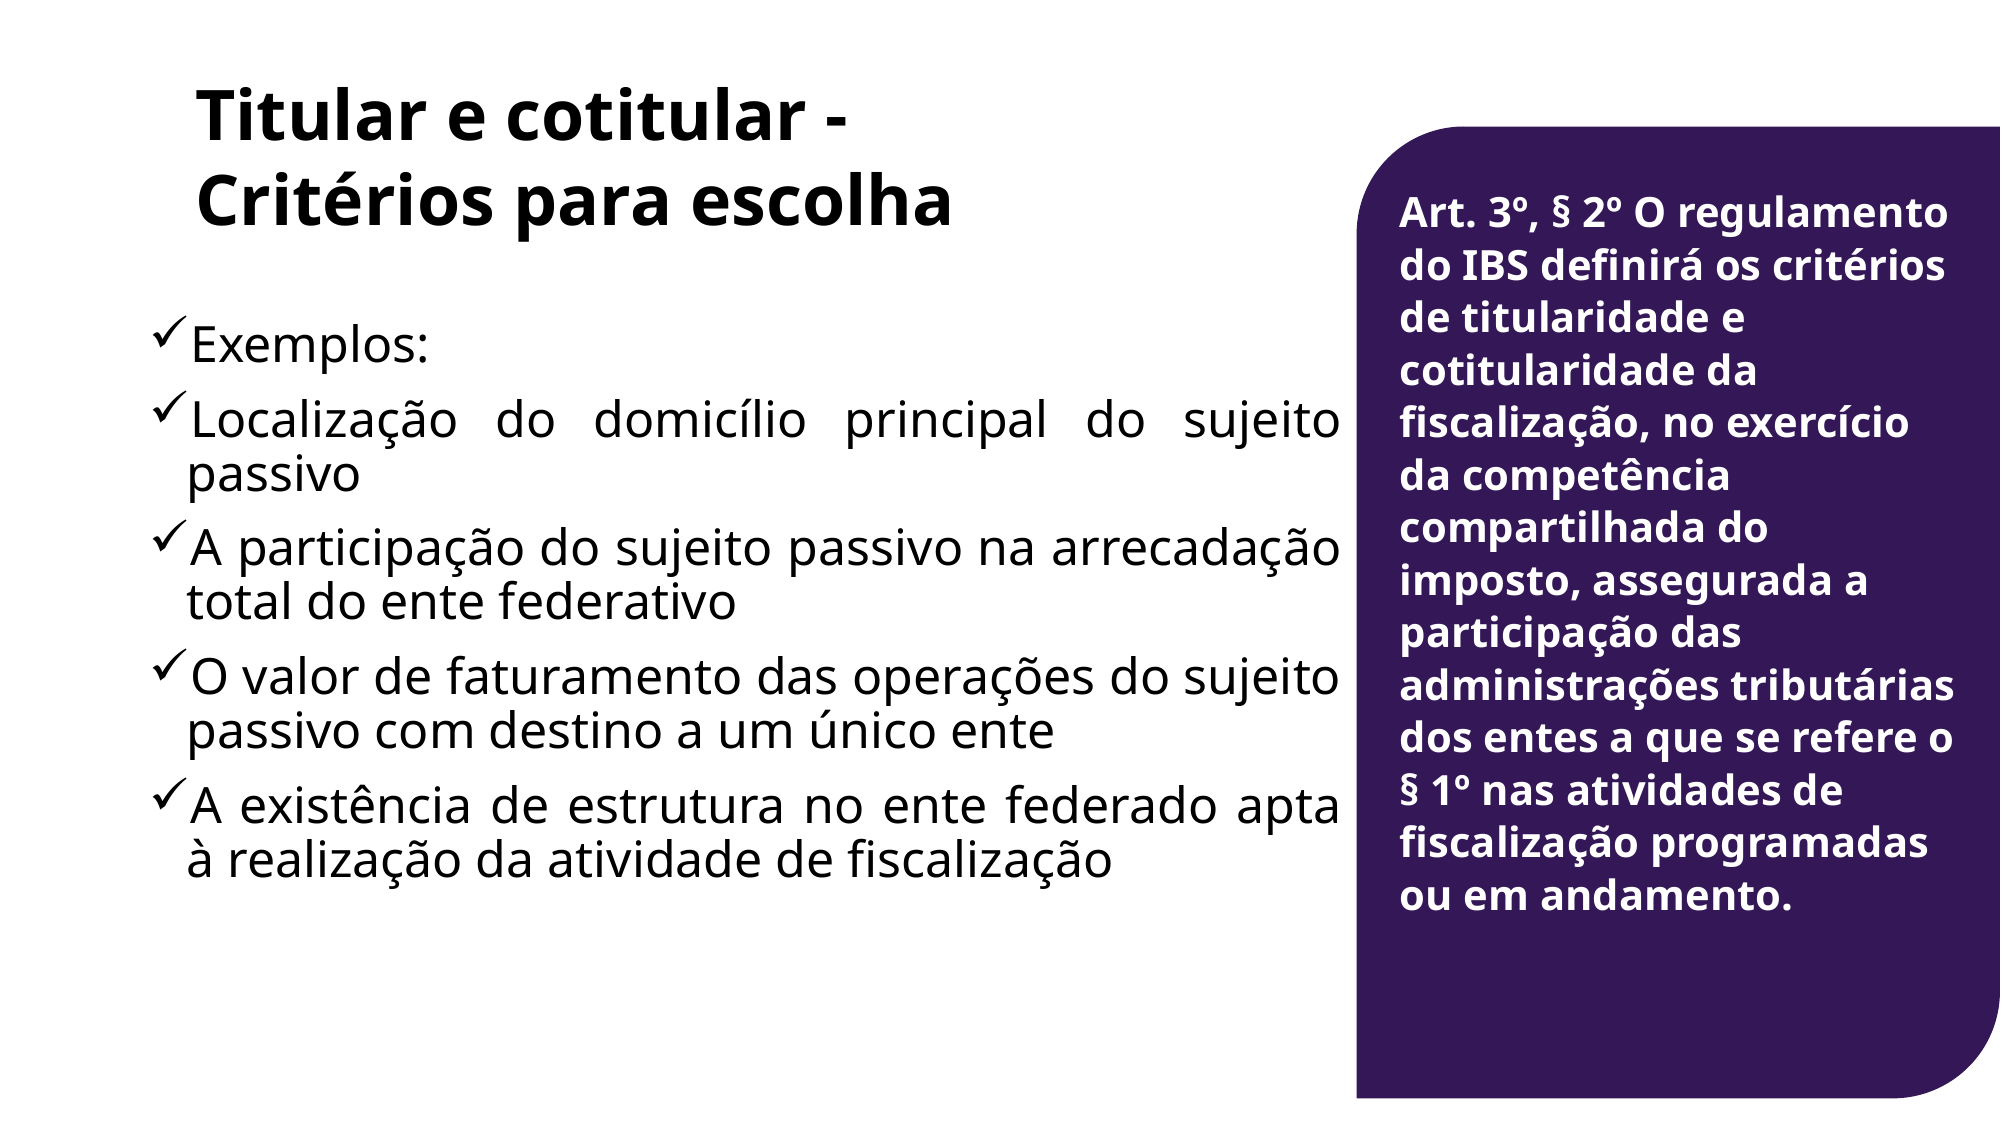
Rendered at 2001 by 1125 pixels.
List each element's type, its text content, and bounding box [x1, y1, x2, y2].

text_box Exemplos: Localização do domicílio principal do sujeito passivo A participação do sujeito passivo na arrecadação total do ente federativo O valor de faturamento das operações do sujeito passivo com destino a um único ente A existência de estrutura no ente federado apta à realização da atividade de fiscalização [134, 311, 1357, 1062]
text_box Titular e cotitular - Critérios para escolha [180, 64, 1300, 252]
text_box Art. 3º, § 2º O regulamento do IBS definirá os critérios de titularidade e cotitularidade da fiscalização, no exercício da competência compartilhada do imposto, assegurada a participação das administrações tributárias dos entes a que se refere o § 1º nas atividades de fiscalização programadas ou em andamento. [1384, 176, 1974, 927]
text_box [1355, 124, 2000, 1100]
